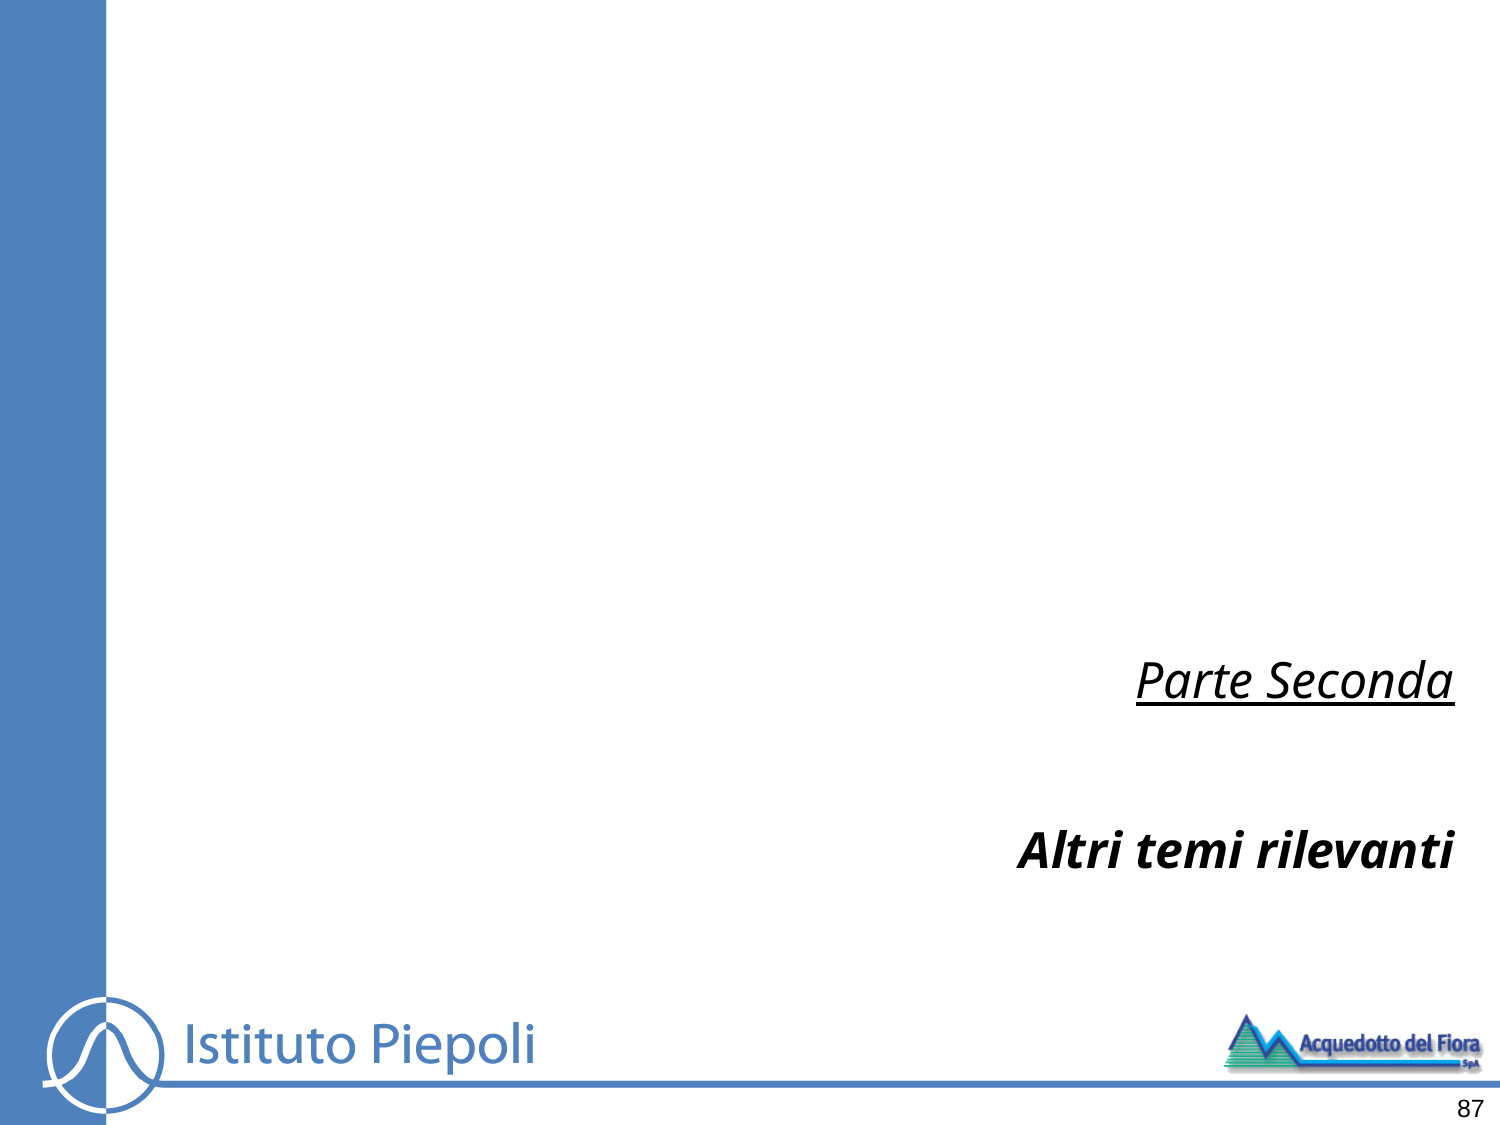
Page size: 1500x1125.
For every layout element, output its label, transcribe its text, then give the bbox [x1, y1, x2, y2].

slide_number 87 [1292, 1089, 1500, 1125]
text_box Parte Seconda Altri temi rilevanti [242, 621, 1455, 905]
picture [0, 0, 1500, 1125]
